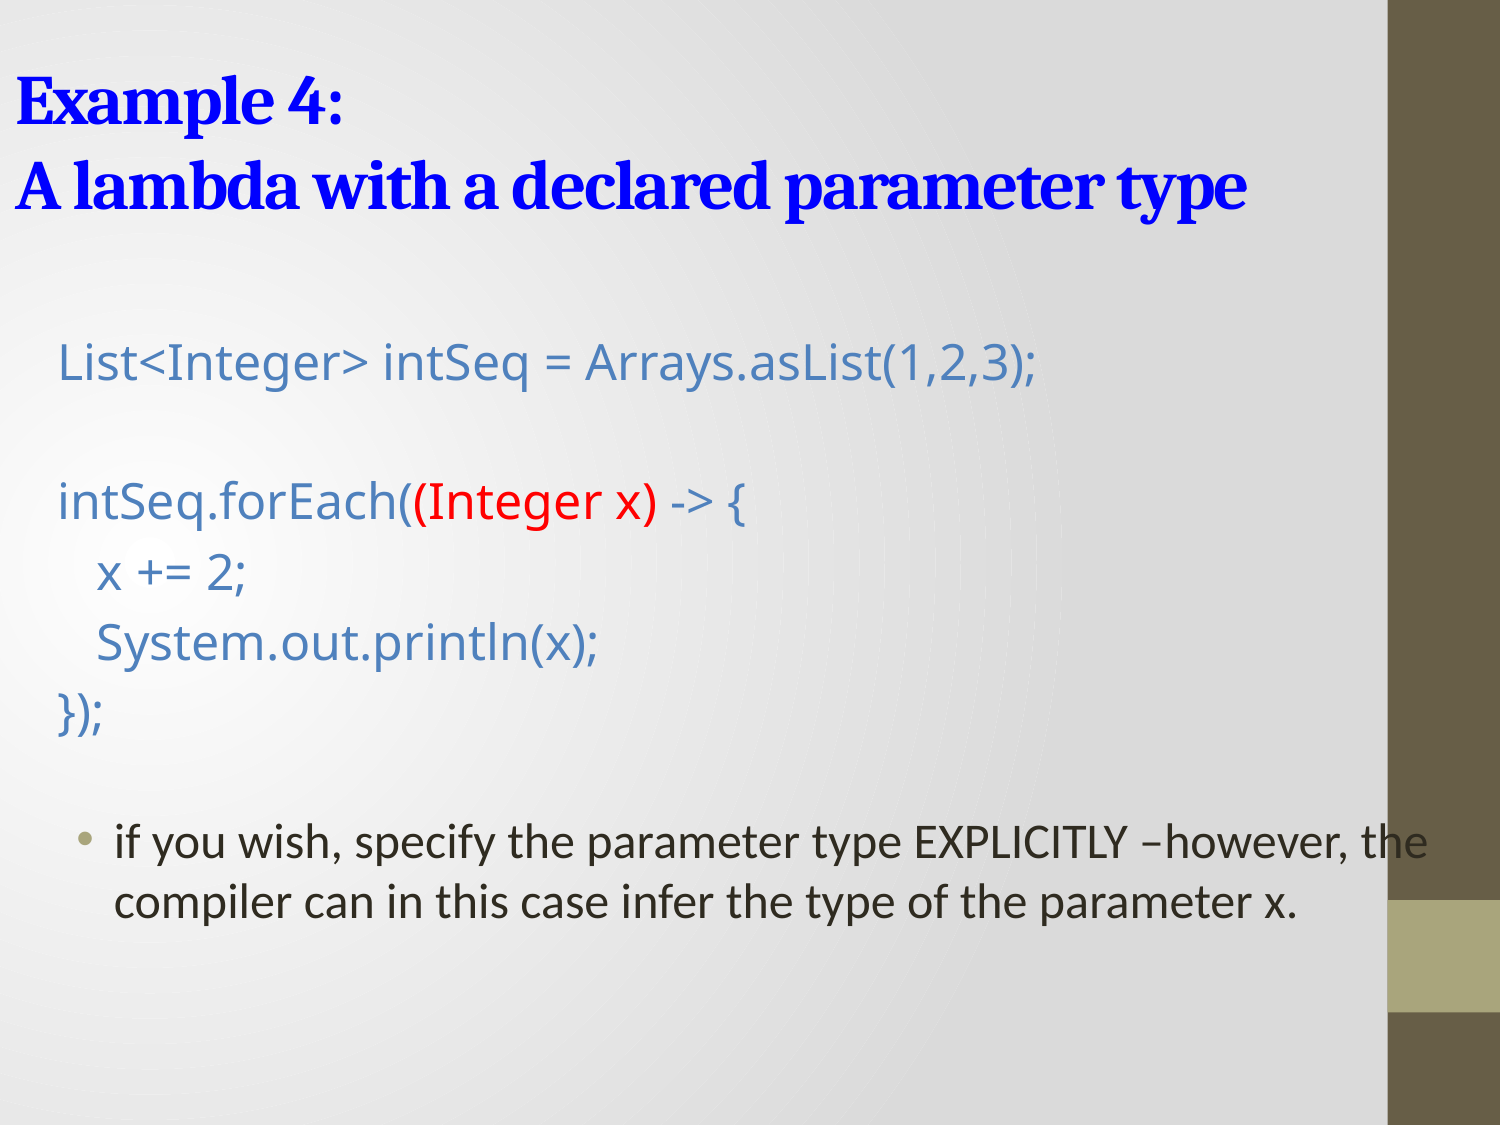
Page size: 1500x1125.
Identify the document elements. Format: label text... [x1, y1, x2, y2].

list List<Integer> intSeq = Arrays.asList(1,2,3); intSeq.forEach((Integer x) -> { x += 2; System.out.println(x); }); if you wish, specify the parameter type EXPLICITLY –however, the compiler can in this case infer the type of the parameter x. [42, 262, 1461, 1005]
title Example 4: A lambda with a declared parameter type [0, 45, 1500, 233]
